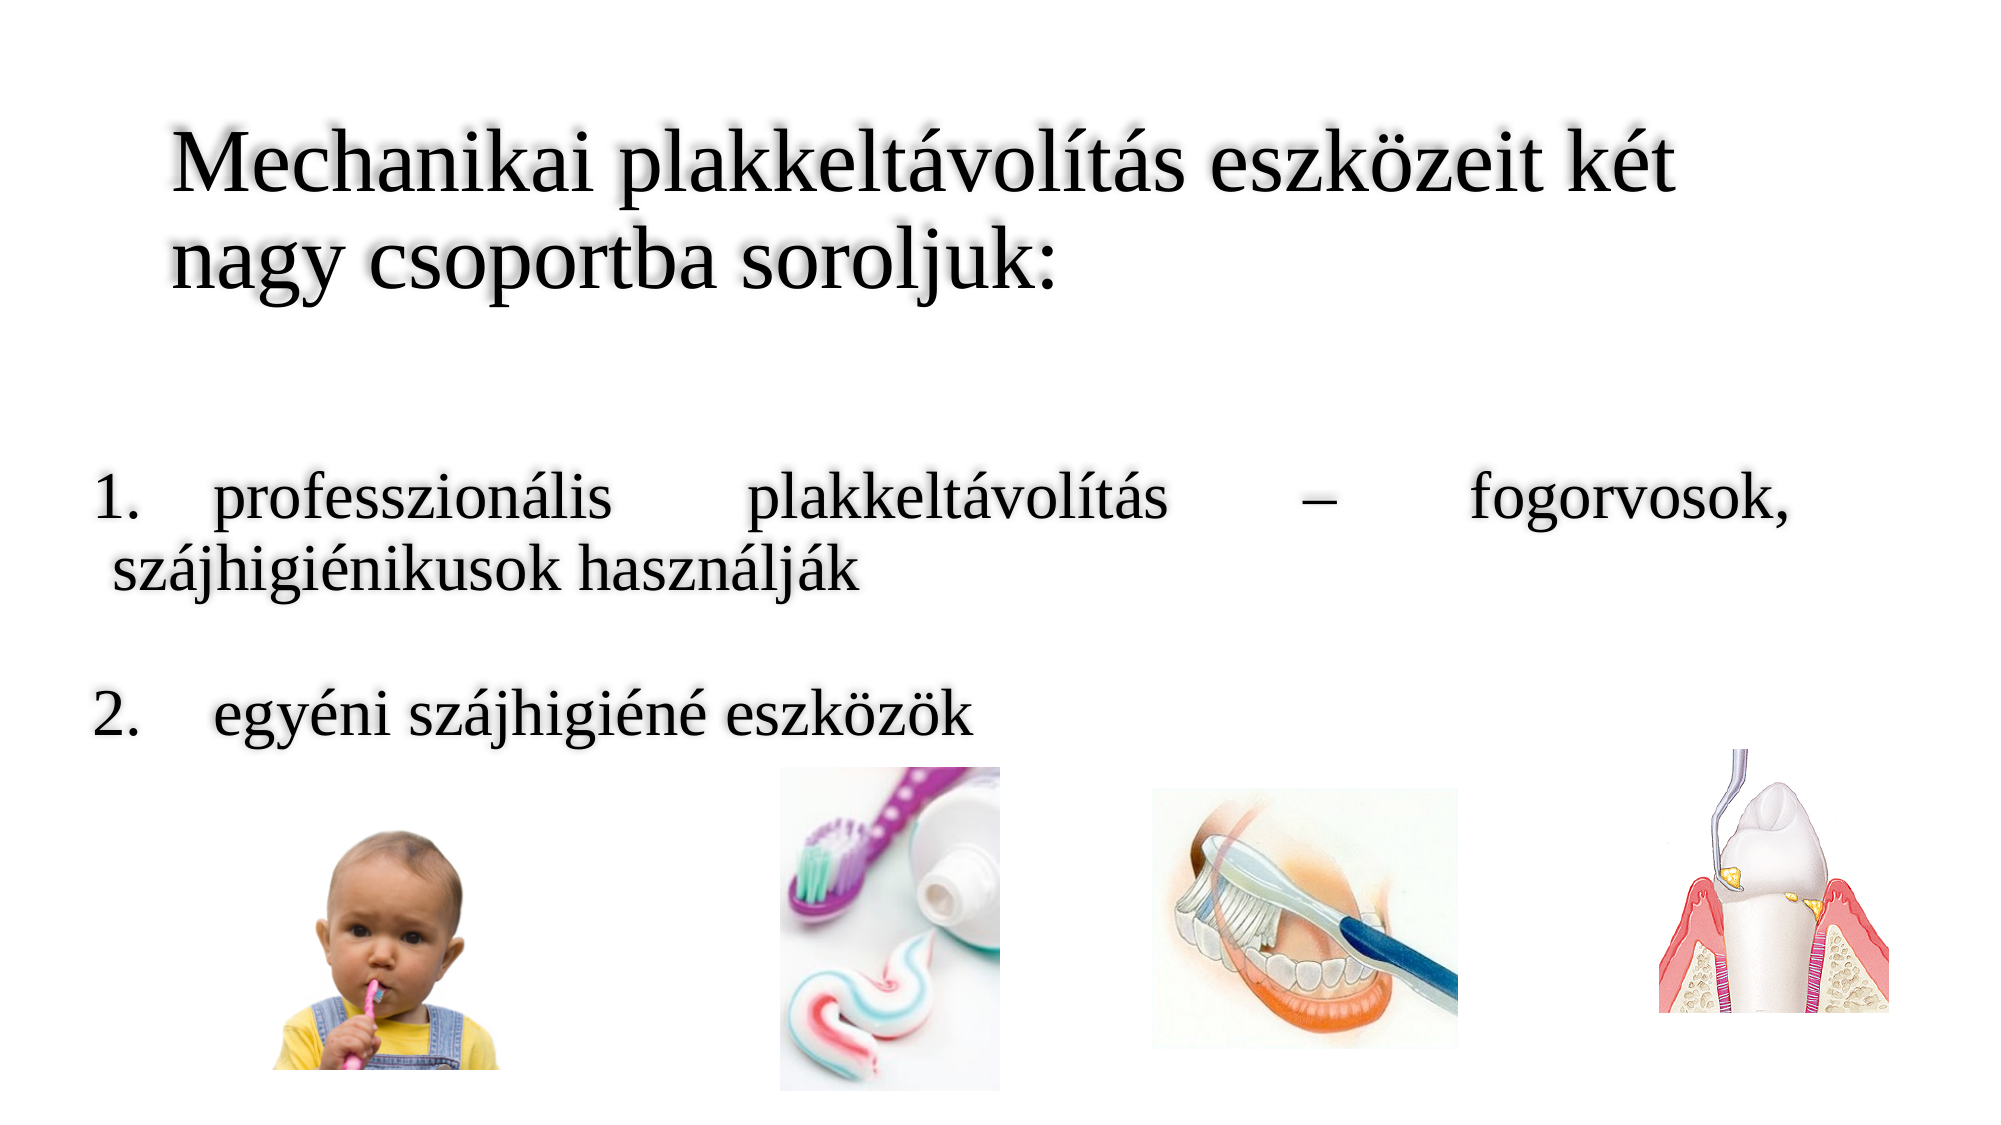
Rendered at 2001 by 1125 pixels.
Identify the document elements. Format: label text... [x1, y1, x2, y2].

picture [153, 788, 576, 1070]
title Mechanikai plakkeltávolítás eszközeit két nagy csoportba soroljuk: [156, 106, 1844, 316]
picture [1152, 788, 1458, 1049]
picture [1659, 749, 1889, 1013]
list 1. professzionális plakkeltávolítás – fogorvosok, szájhigiénikusok használják 2. egyéni szájhigiéné eszközök [56, 436, 1844, 761]
picture [780, 767, 1001, 1091]
